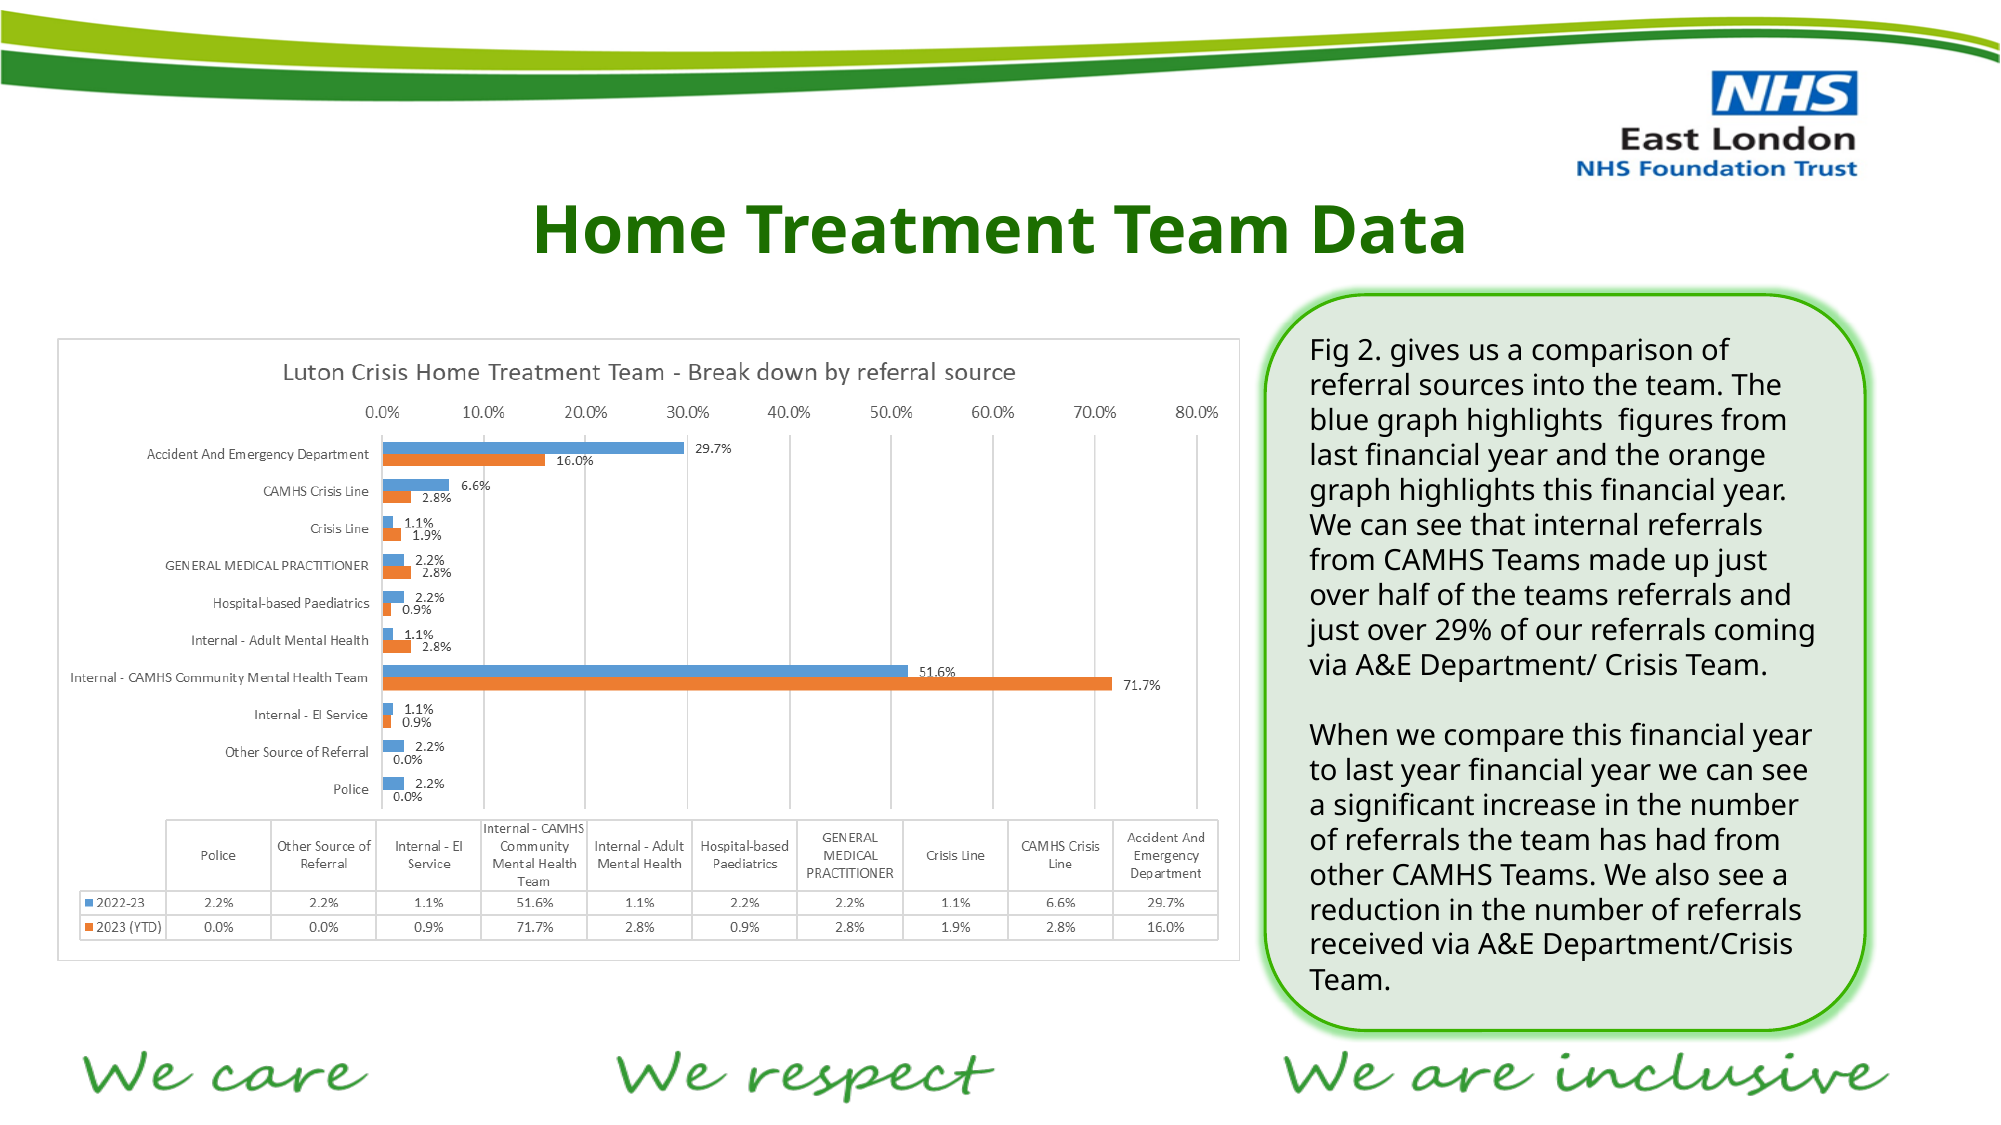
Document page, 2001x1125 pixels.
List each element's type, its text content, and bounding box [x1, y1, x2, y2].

text_box Home Treatment Team Data [376, 178, 1624, 274]
picture [57, 338, 1240, 961]
picture [39, 1034, 1919, 1125]
text_box Fig 2. gives us a comparison of referral sources into the team. The blue graph highlights figures from last financial year and the orange graph highlights this financial year. We can see that internal referrals from CAMHS Teams made up just over half of the teams referrals and just over 29% of our referrals coming via A&E Department/ Crisis Team. When we compare this financial year to last year financial year we can see a significant increase in the number of referrals the team has had from other CAMHS Teams. We also see a reduction in the number of referrals received via A&E Department/Crisis Team. [1265, 294, 1866, 1031]
picture [0, 5, 2000, 197]
